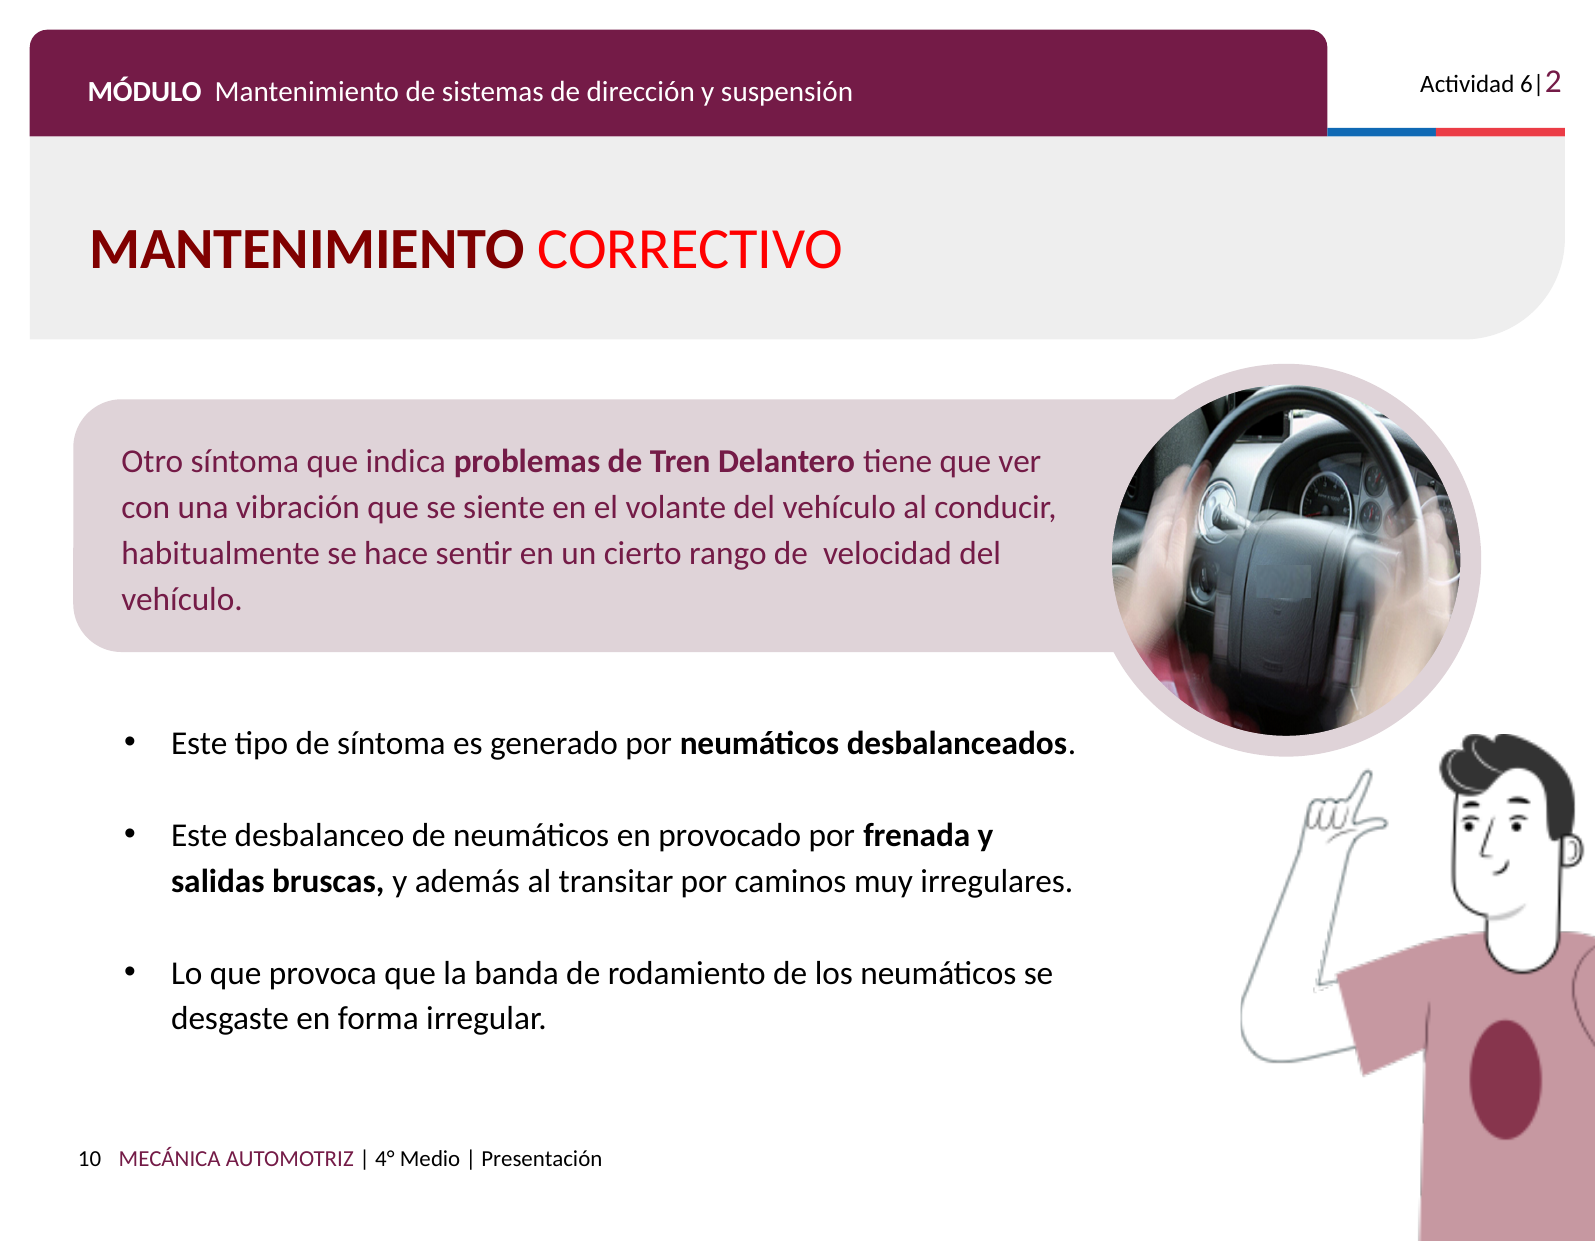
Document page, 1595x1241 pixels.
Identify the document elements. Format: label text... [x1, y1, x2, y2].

picture [1101, 373, 1595, 1241]
text_box Este tipo de síntoma es generado por neumáticos desbalanceados. Este desbalanceo de neumáticos en provocado por frenada y salidas bruscas, y además al transitar por caminos muy irregulares. Lo que provoca que la banda de rodamiento de los neumáticos se desgaste en forma irregular. [124, 715, 1083, 1083]
text_box Otro síntoma que indica problemas de Tren Delantero tiene que ver con una vibración que se siente en el volante del vehículo al conducir, habitualmente se hace sentir en un cierto rango de velocidad del vehículo. [121, 433, 1074, 618]
text_box MANTENIMIENTO CORRECTIVO [74, 226, 1543, 279]
text_box [73, 399, 1096, 653]
